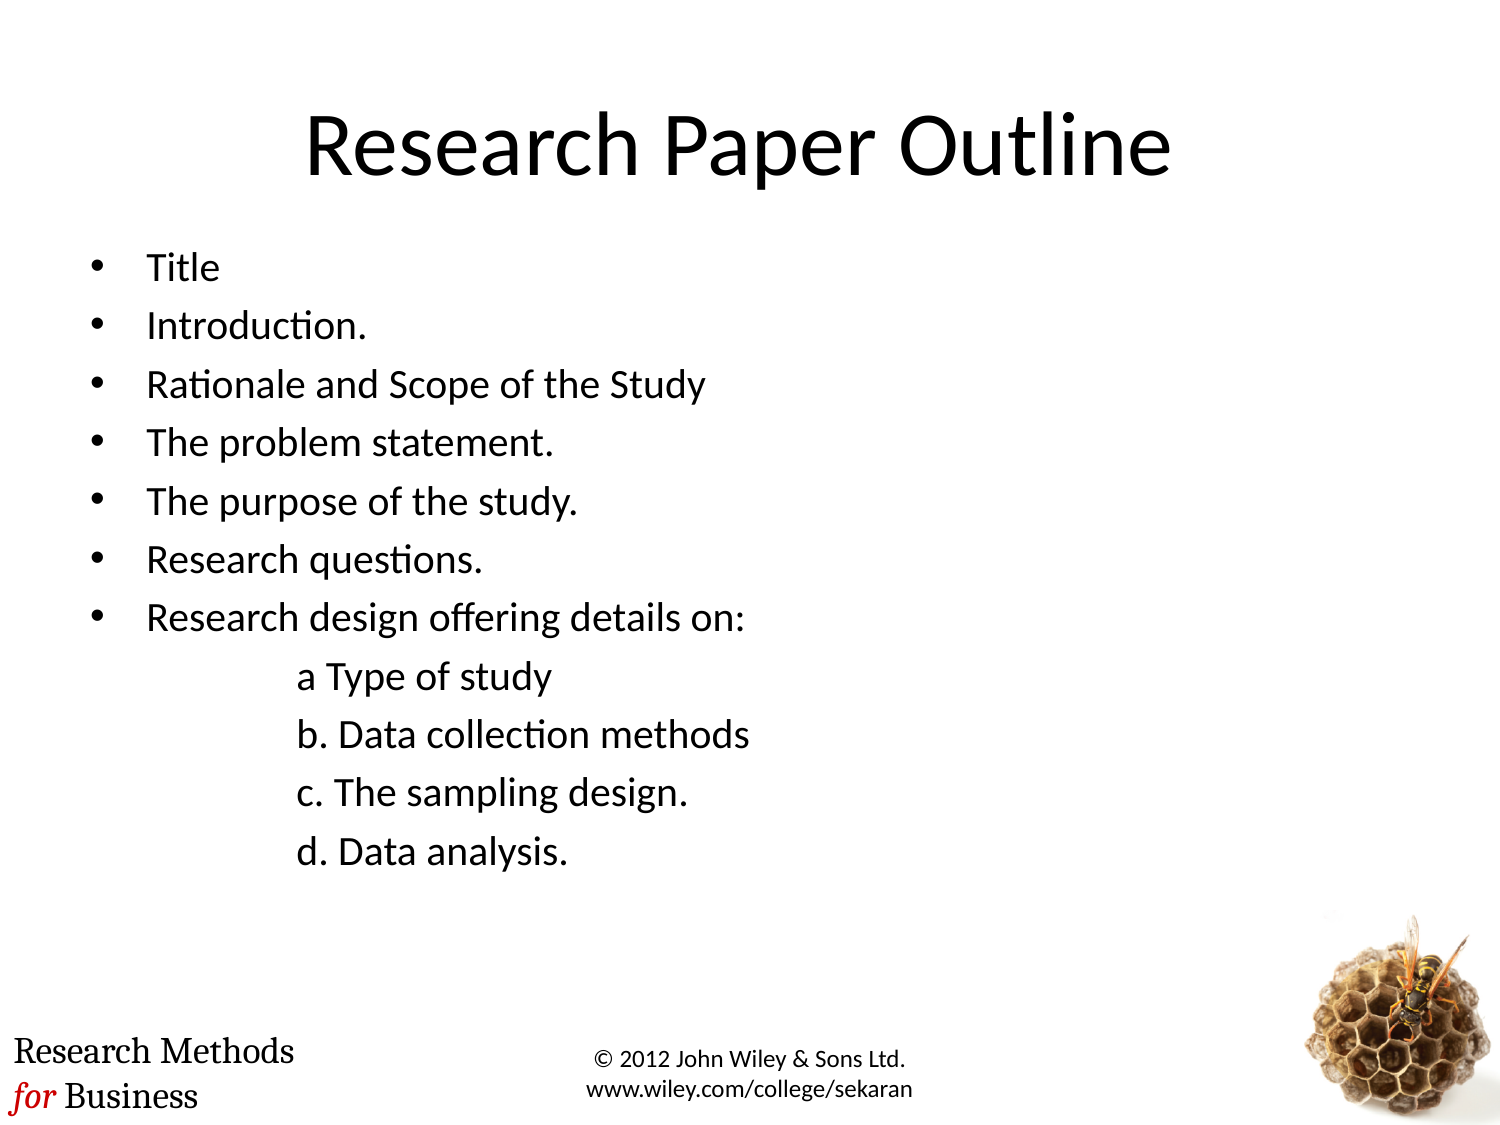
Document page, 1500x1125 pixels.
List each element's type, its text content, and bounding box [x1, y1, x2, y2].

footer © 2012 John Wiley & Sons Ltd. www.wiley.com/college/sekaran [512, 1042, 988, 1103]
list Title Introduction. Rationale and Scope of the Study The problem statement. The purpose of the study. Research questions. Research design offering details on: a Type of study b. Data collection methods c. The sampling design. d. Data analysis. [75, 232, 1425, 1005]
picture [1279, 910, 1500, 1125]
title Research Paper Outline [75, 45, 1425, 232]
